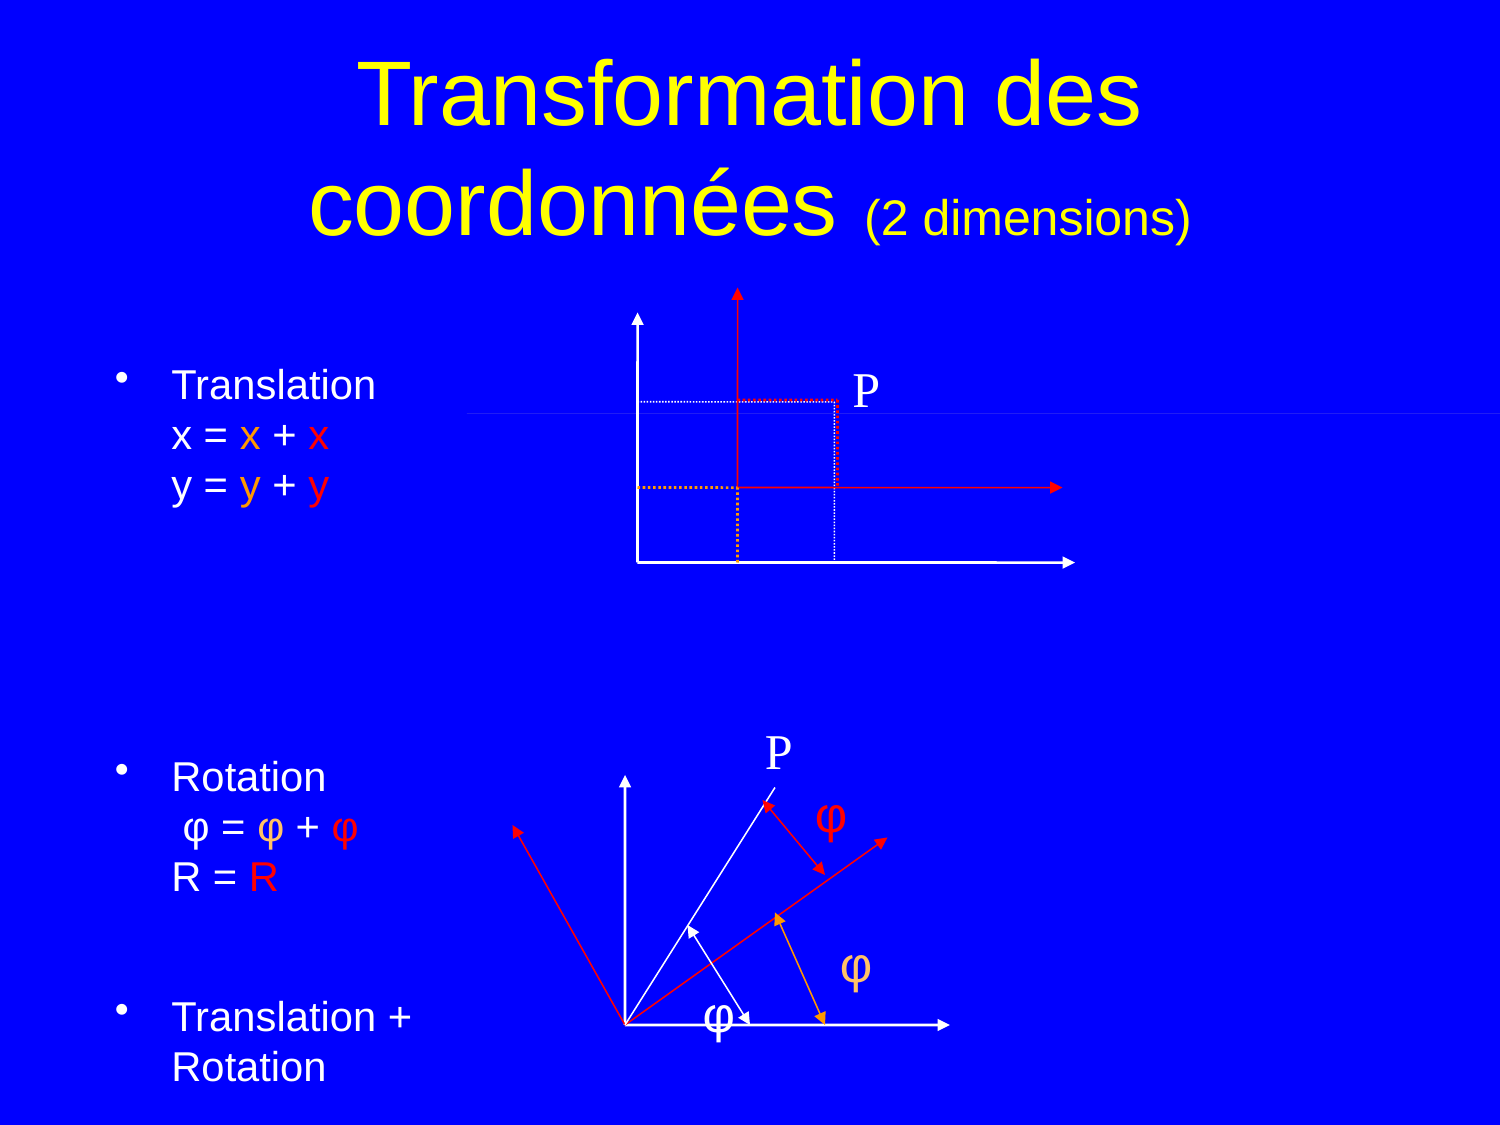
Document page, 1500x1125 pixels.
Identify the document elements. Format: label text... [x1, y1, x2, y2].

text_box [731, 287, 744, 310]
text_box φ [799, 774, 875, 850]
text_box [762, 799, 799, 844]
text_box [875, 837, 888, 850]
text_box [751, 1018, 950, 1032]
text_box [687, 924, 719, 974]
text_box [804, 850, 826, 875]
list Translation x = x + x y = y + y Rotation φ = φ + φ R = R Translation + Rotation [99, 349, 563, 1026]
text_box φ [825, 924, 875, 1000]
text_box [637, 312, 1076, 563]
text_box [774, 912, 826, 1025]
text_box [512, 825, 625, 1024]
text_box φ [687, 974, 751, 1050]
title Transformation des coordonnées (2 dimensions) [112, 49, 1388, 238]
text_box P [749, 712, 813, 788]
text_box [618, 774, 632, 1024]
